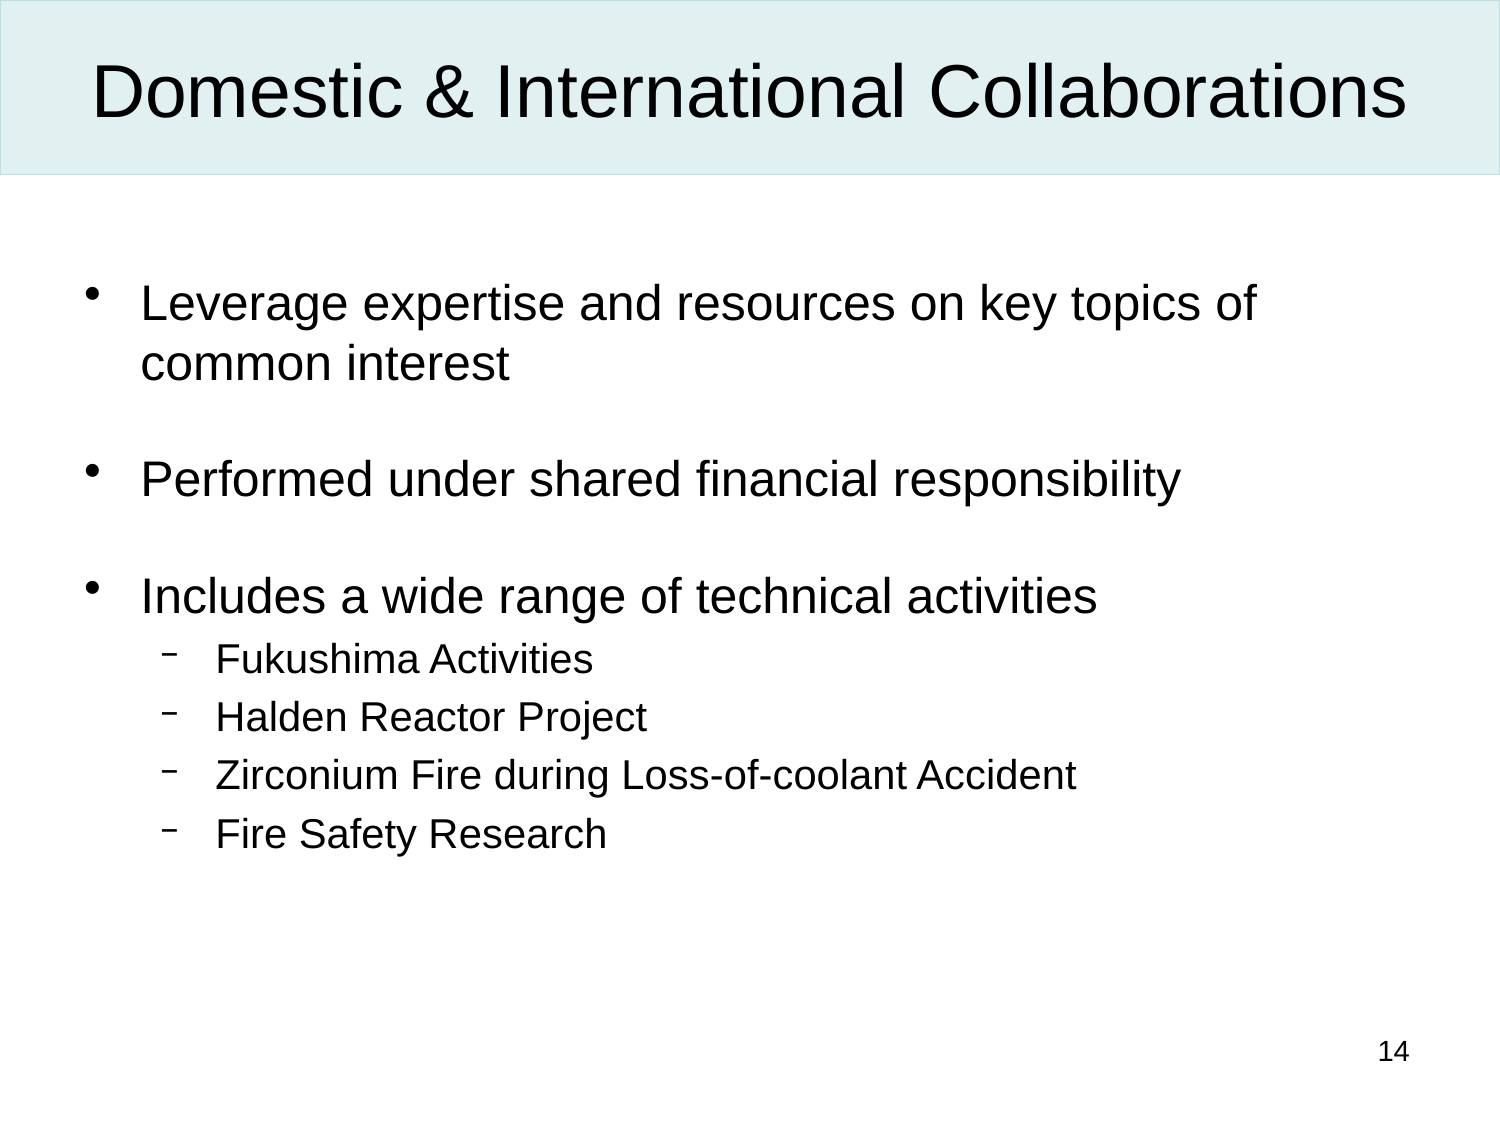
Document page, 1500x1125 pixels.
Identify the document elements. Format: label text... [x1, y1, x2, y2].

title Domestic & International Collaborations [0, 0, 1500, 175]
slide_number 14 [1074, 1024, 1425, 1103]
list Leverage expertise and resources on key topics of common interest Performed under shared financial responsibility Includes a wide range of technical activities Fukushima Activities Halden Reactor Project Zirconium Fire during Loss-of-coolant Accident Fire Safety Research [69, 262, 1432, 1005]
